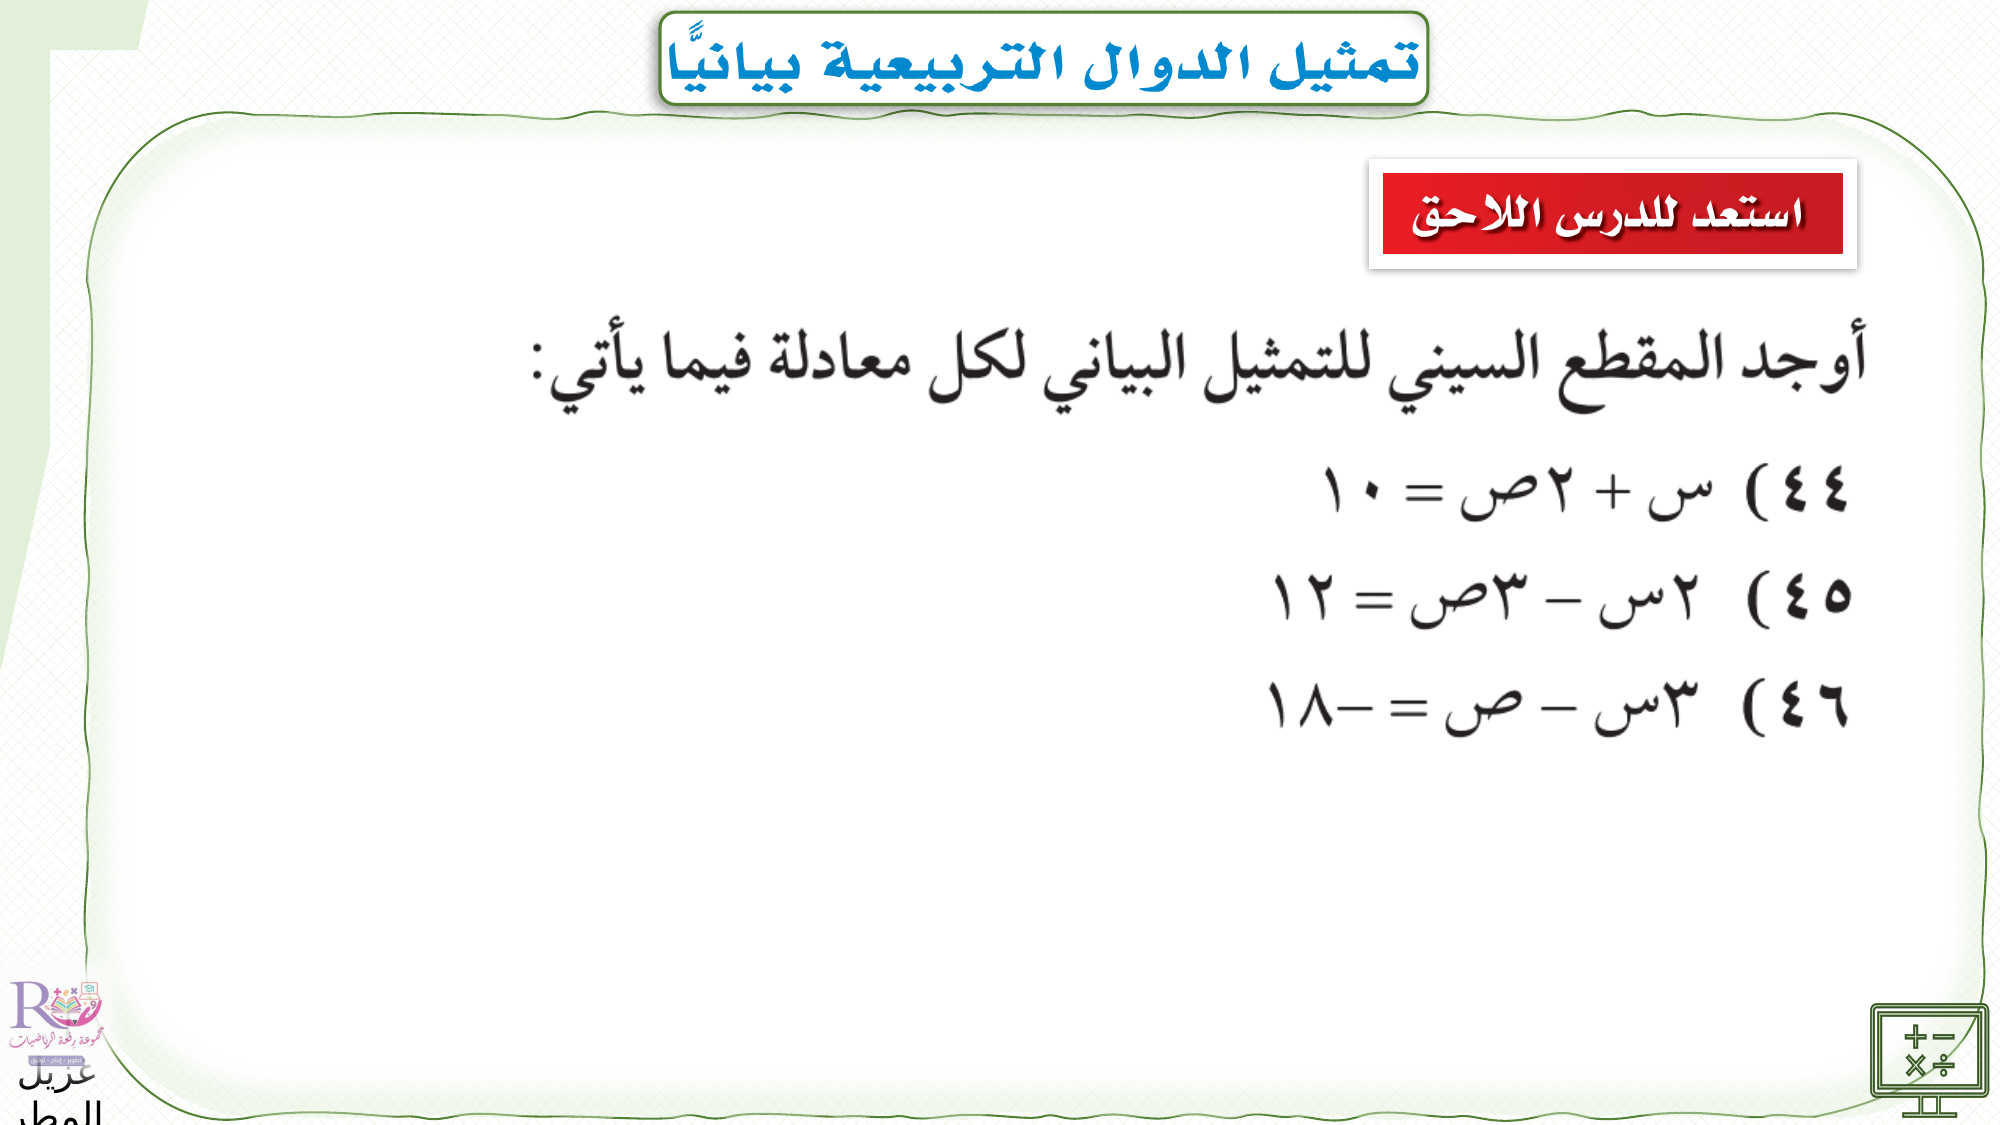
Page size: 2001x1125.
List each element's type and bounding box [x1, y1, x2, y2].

picture [1252, 658, 1870, 750]
picture [1383, 173, 1843, 254]
picture [1257, 549, 1870, 642]
picture [1859, 979, 2000, 1125]
picture [662, 14, 1426, 102]
picture [518, 290, 1897, 539]
